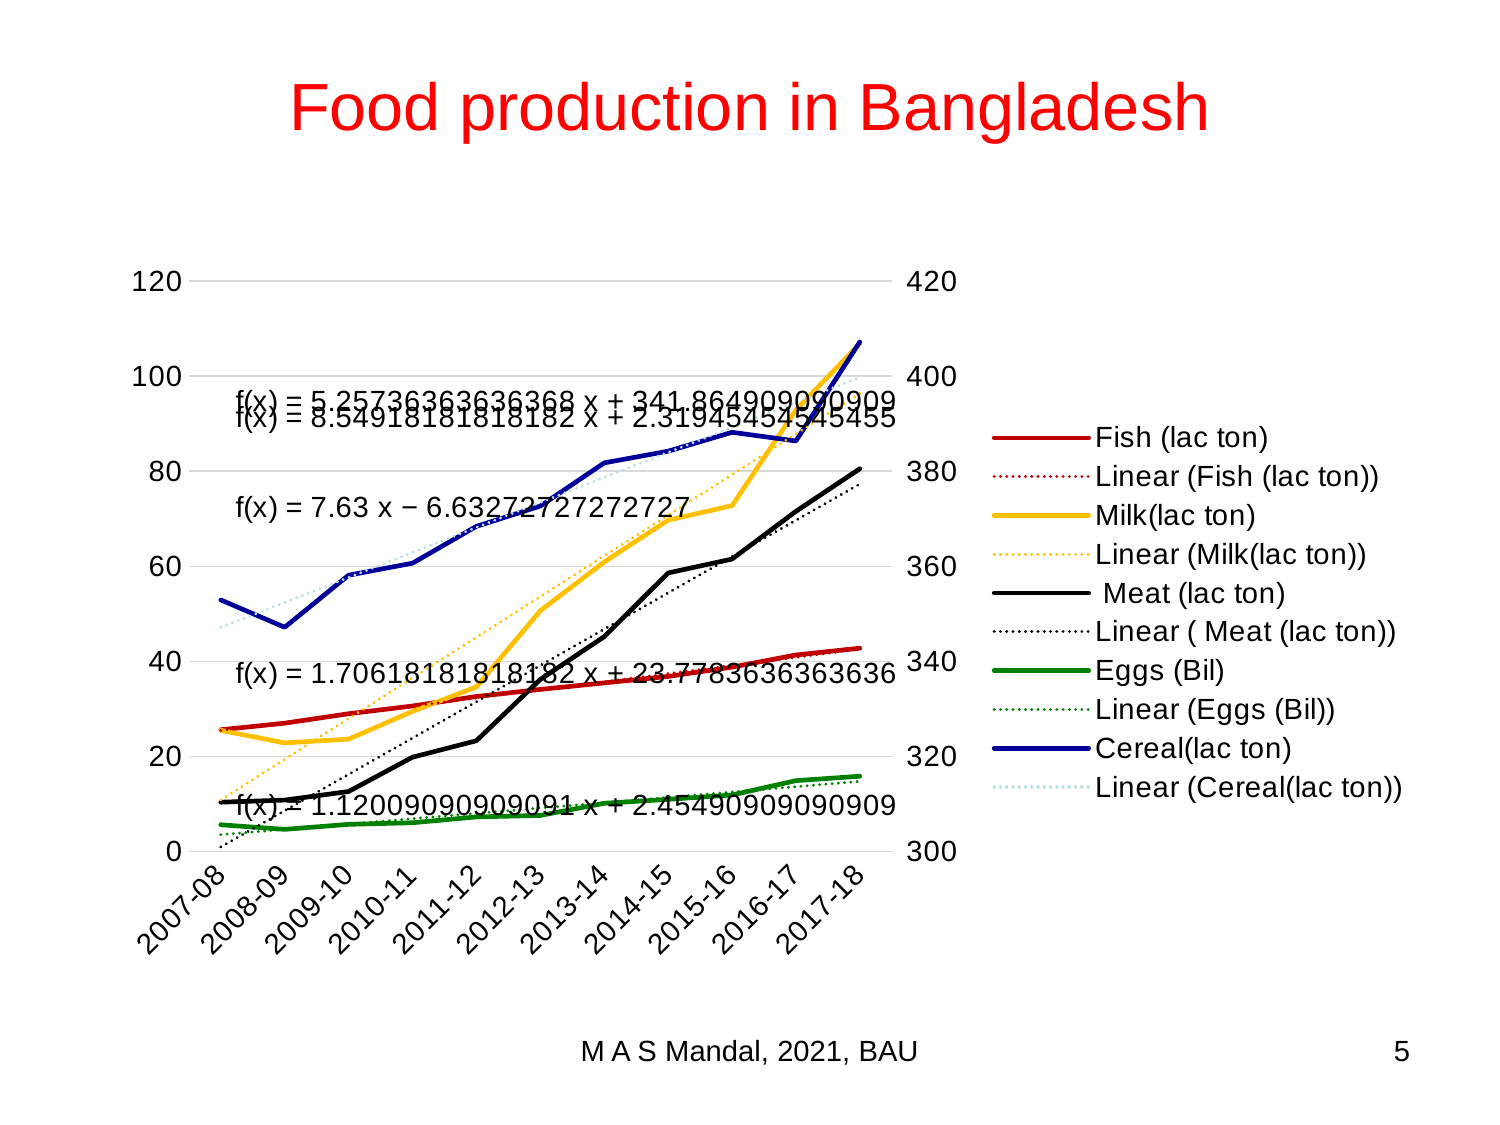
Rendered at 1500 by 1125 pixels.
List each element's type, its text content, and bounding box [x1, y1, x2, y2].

footer M A S Mandal, 2021, BAU [512, 1024, 988, 1103]
chart [102, 249, 1426, 976]
slide_number 5 [1074, 1024, 1426, 1103]
title Food production in Bangladesh [74, 44, 1426, 163]
